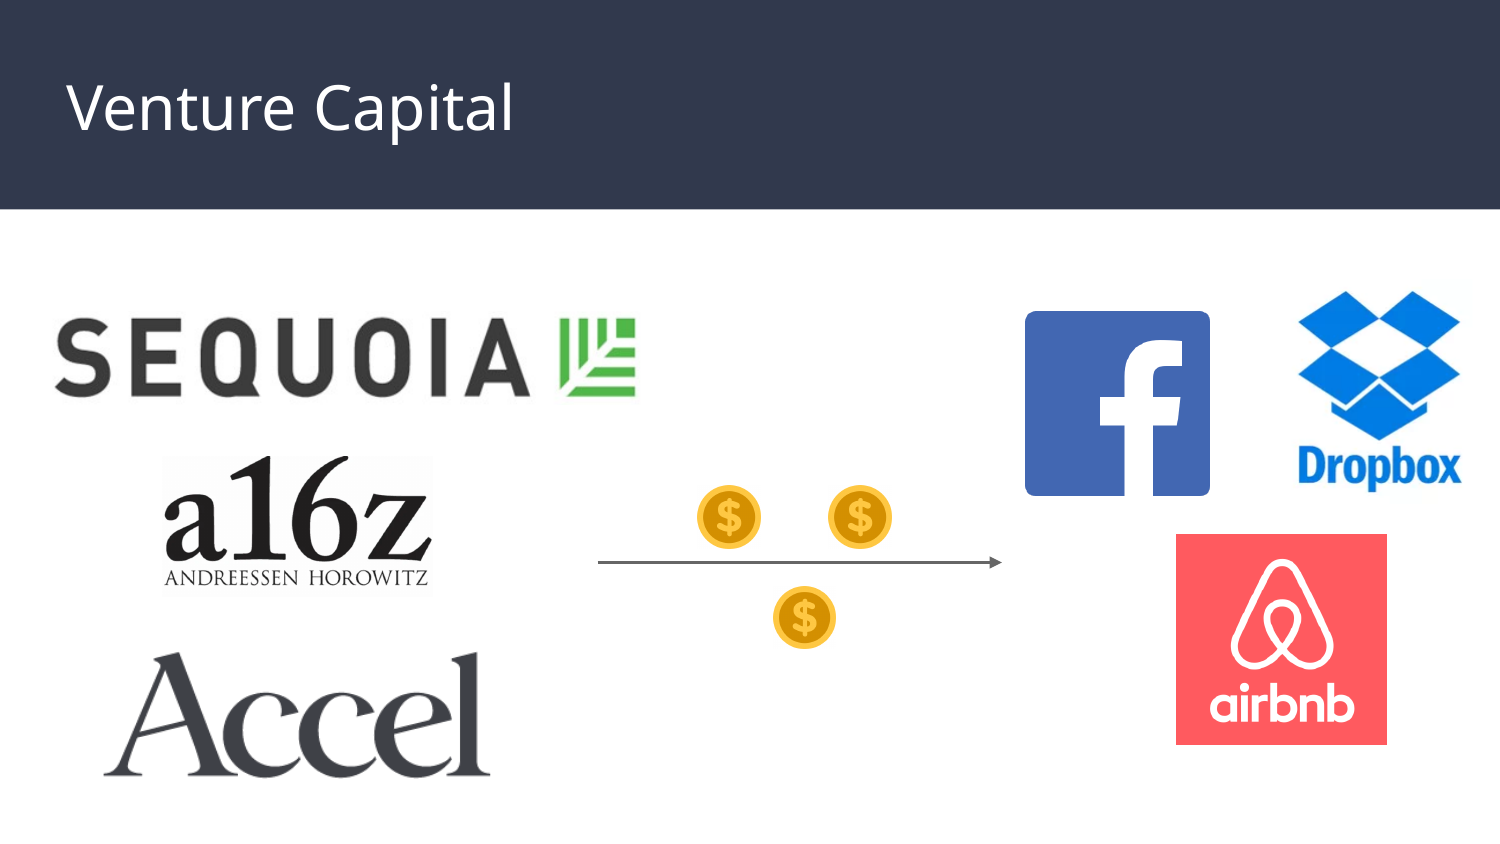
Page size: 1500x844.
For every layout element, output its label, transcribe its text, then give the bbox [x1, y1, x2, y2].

picture [98, 648, 496, 781]
picture [50, 310, 641, 405]
picture [772, 586, 836, 650]
picture [828, 485, 892, 549]
picture [161, 456, 433, 597]
picture [1287, 279, 1473, 505]
title Venture Capital [51, 54, 1449, 157]
picture [697, 485, 761, 549]
picture [1024, 310, 1211, 497]
picture [1176, 534, 1388, 746]
